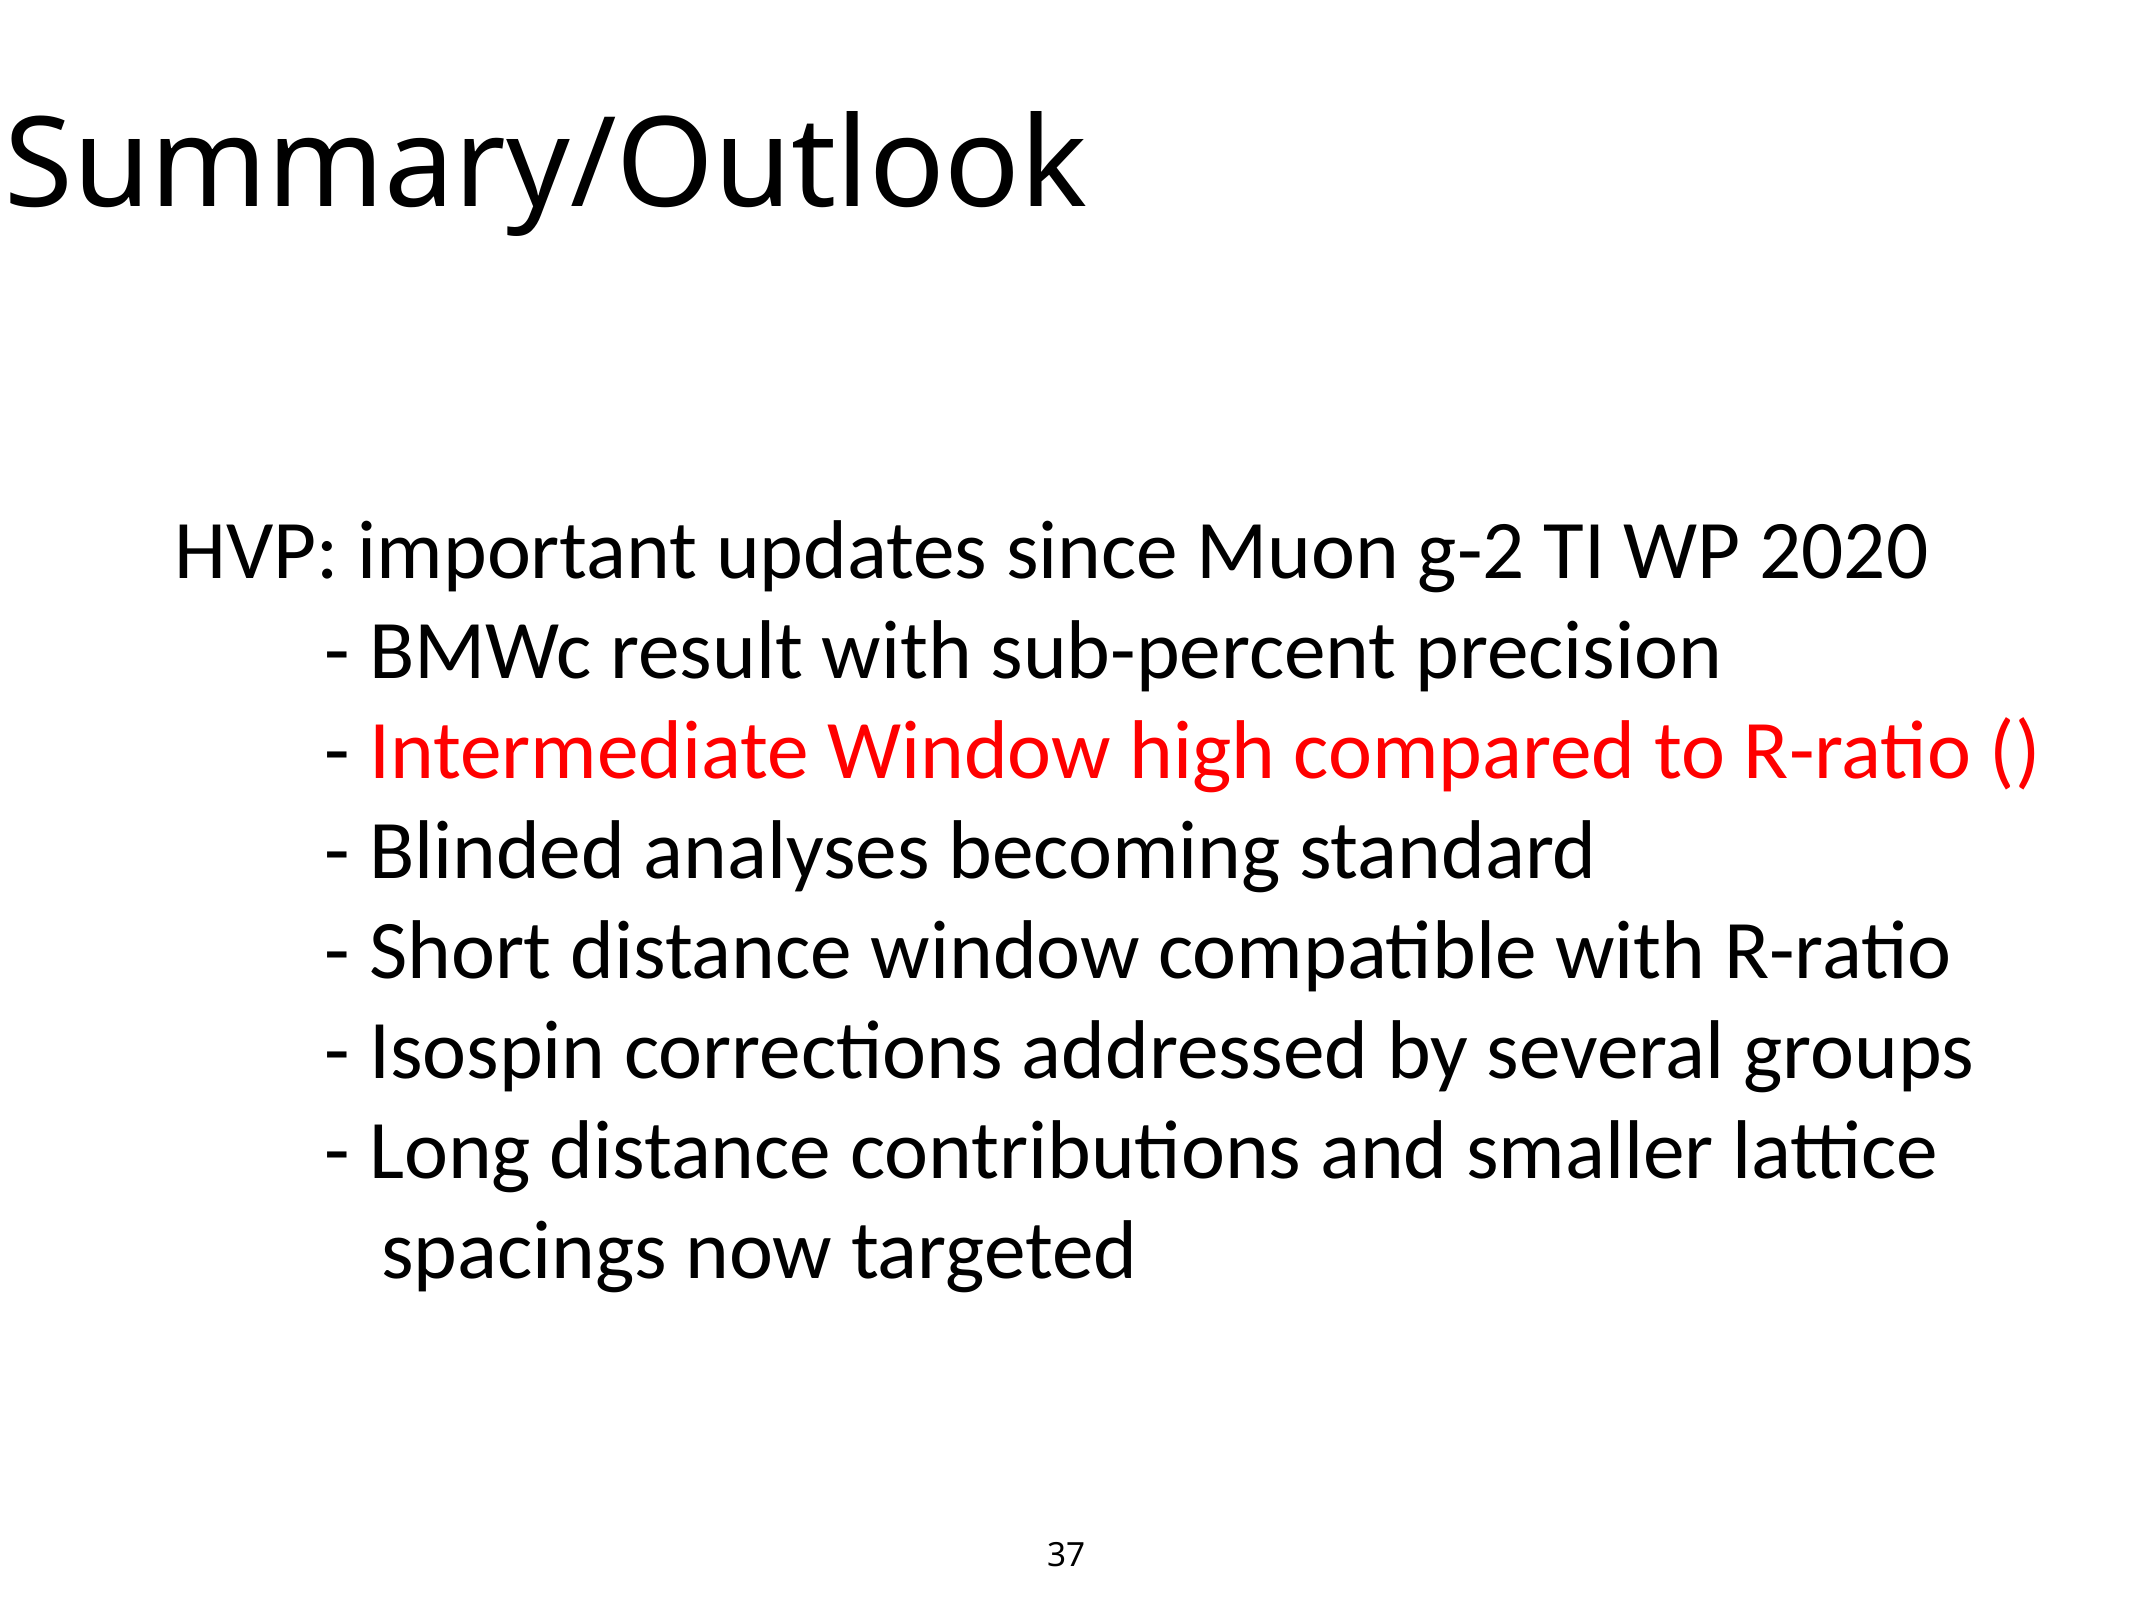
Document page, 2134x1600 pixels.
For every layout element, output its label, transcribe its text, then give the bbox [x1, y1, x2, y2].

slide_number 37 [1037, 1524, 1095, 1579]
text_box Summary/Outlook [0, 73, 1097, 241]
